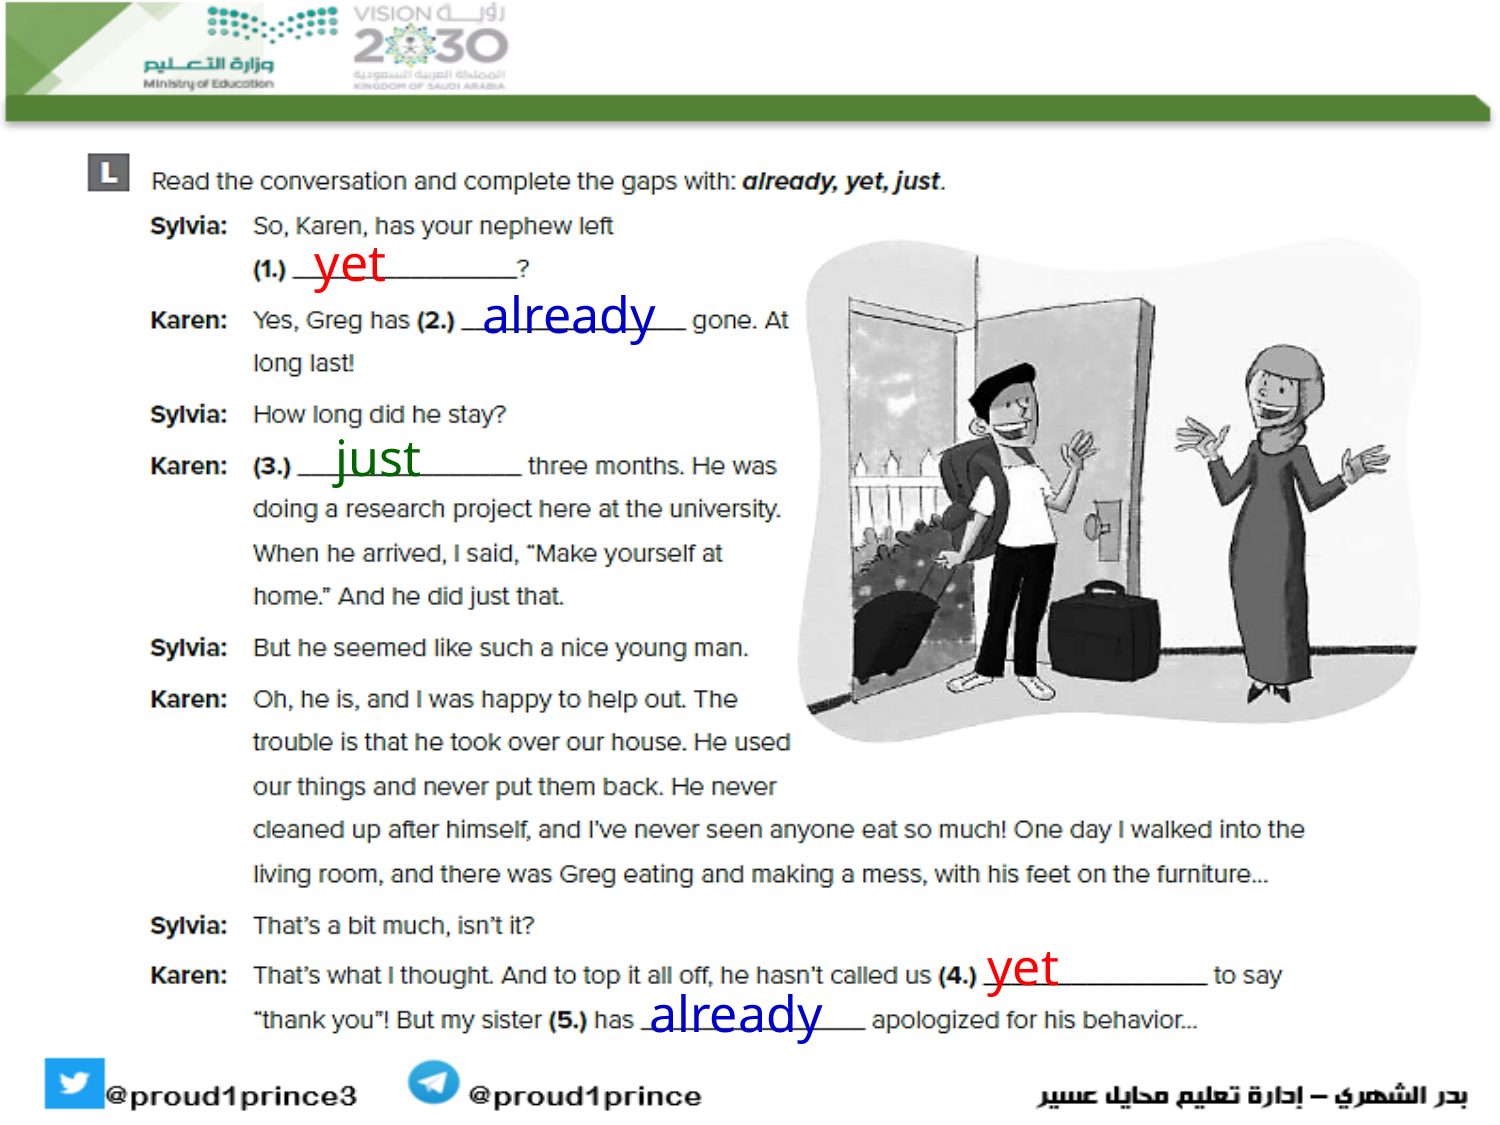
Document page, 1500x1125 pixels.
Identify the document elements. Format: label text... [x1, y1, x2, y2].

picture [0, 0, 1500, 1125]
text_box already [634, 1044, 853, 1050]
